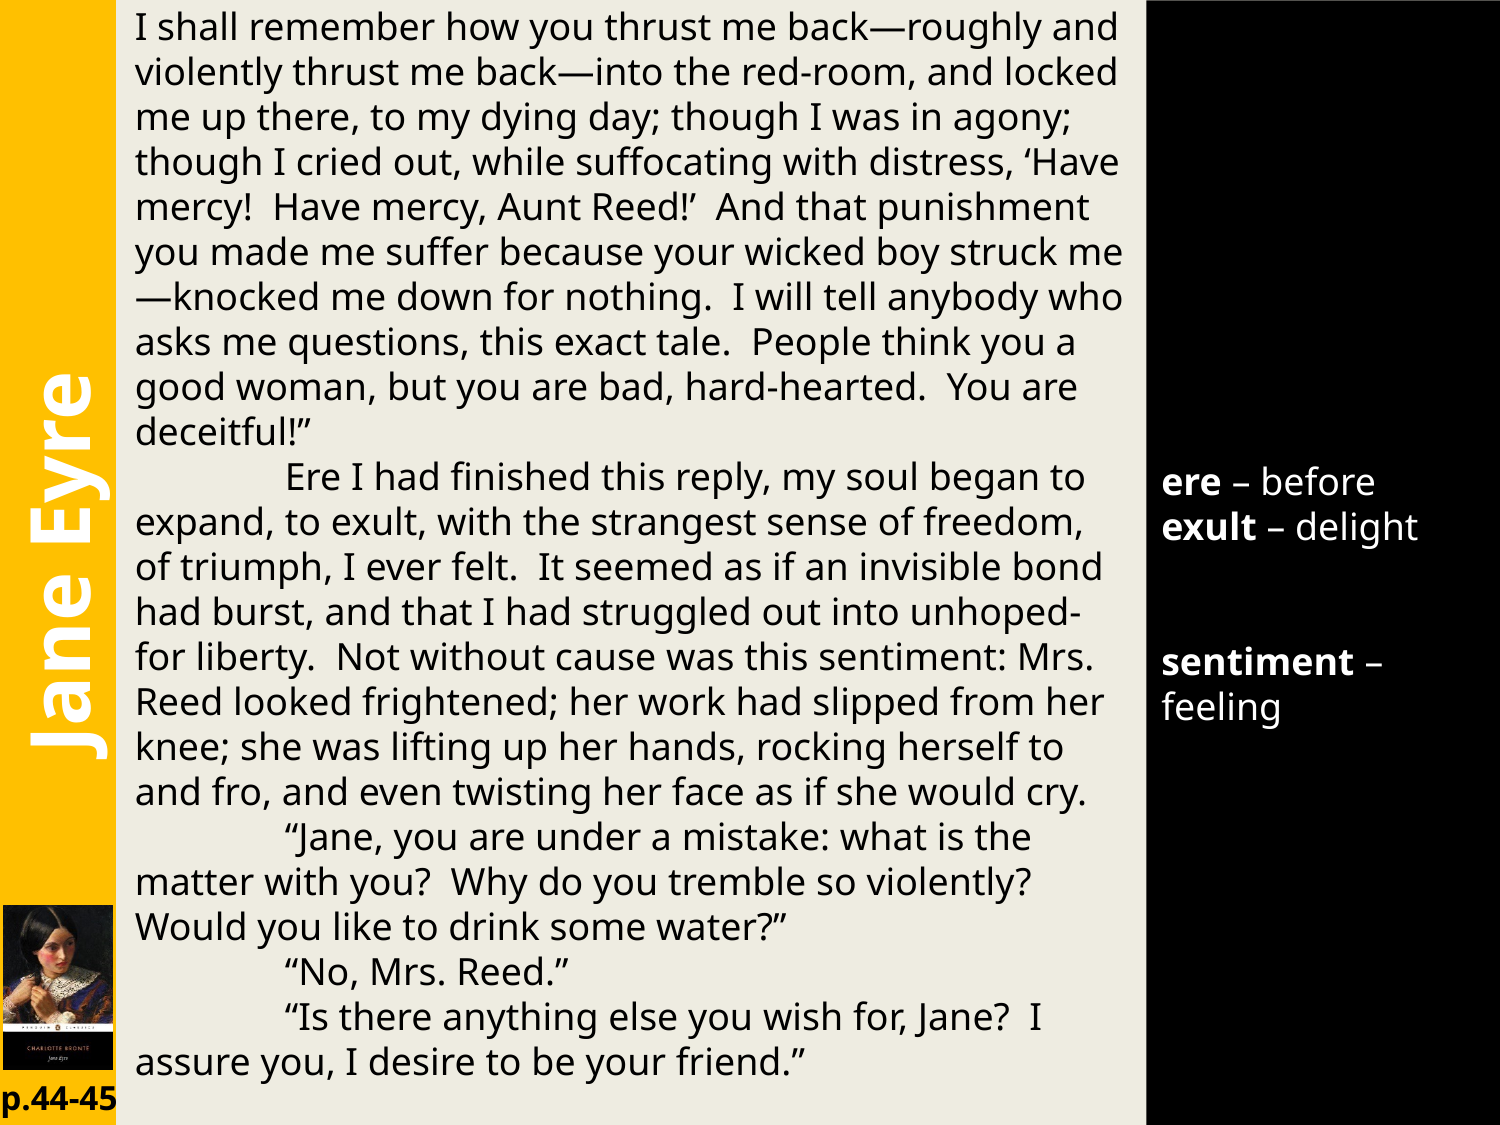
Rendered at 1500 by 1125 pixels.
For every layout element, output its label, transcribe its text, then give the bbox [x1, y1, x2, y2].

picture [3, 905, 114, 1070]
text_box I shall remember how you thrust me back—roughly and violently thrust me back—into the red-room, and locked me up there, to my dying day; though I was in agony; though I cried out, while suffocating with distress, ‘Have mercy! Have mercy, Aunt Reed!’ And that punishment you made me suffer because your wicked boy struck me—knocked me down for nothing. I will tell anybody who asks me questions, this exact tale. People think you a good woman, but you are bad, hard-hearted. You are deceitful!” Ere I had finished this reply, my soul began to expand, to exult, with the strangest sense of freedom, of triumph, I ever felt. It seemed as if an invisible bond had burst, and that I had struggled out into unhoped-for liberty. Not without cause was this sentiment: Mrs. Reed looked frightened; her work had slipped from her knee; she was lifting up her hands, rocking herself to and fro, and even twisting her face as if she would cry. “Jane, you are under a mistake: what is the matter with you? Why do you tremble so violently? Would you like to drink some water?” “No, Mrs. Reed.” “Is there anything else you wish for, Jane? I assure you, I desire to be your friend.” [120, 0, 1143, 1091]
text_box ere – before exult – delight sentiment – feeling [1146, 0, 1500, 1125]
text_box Jane Eyre [0, 0, 115, 906]
text_box p.44-45 [0, 1069, 148, 1125]
